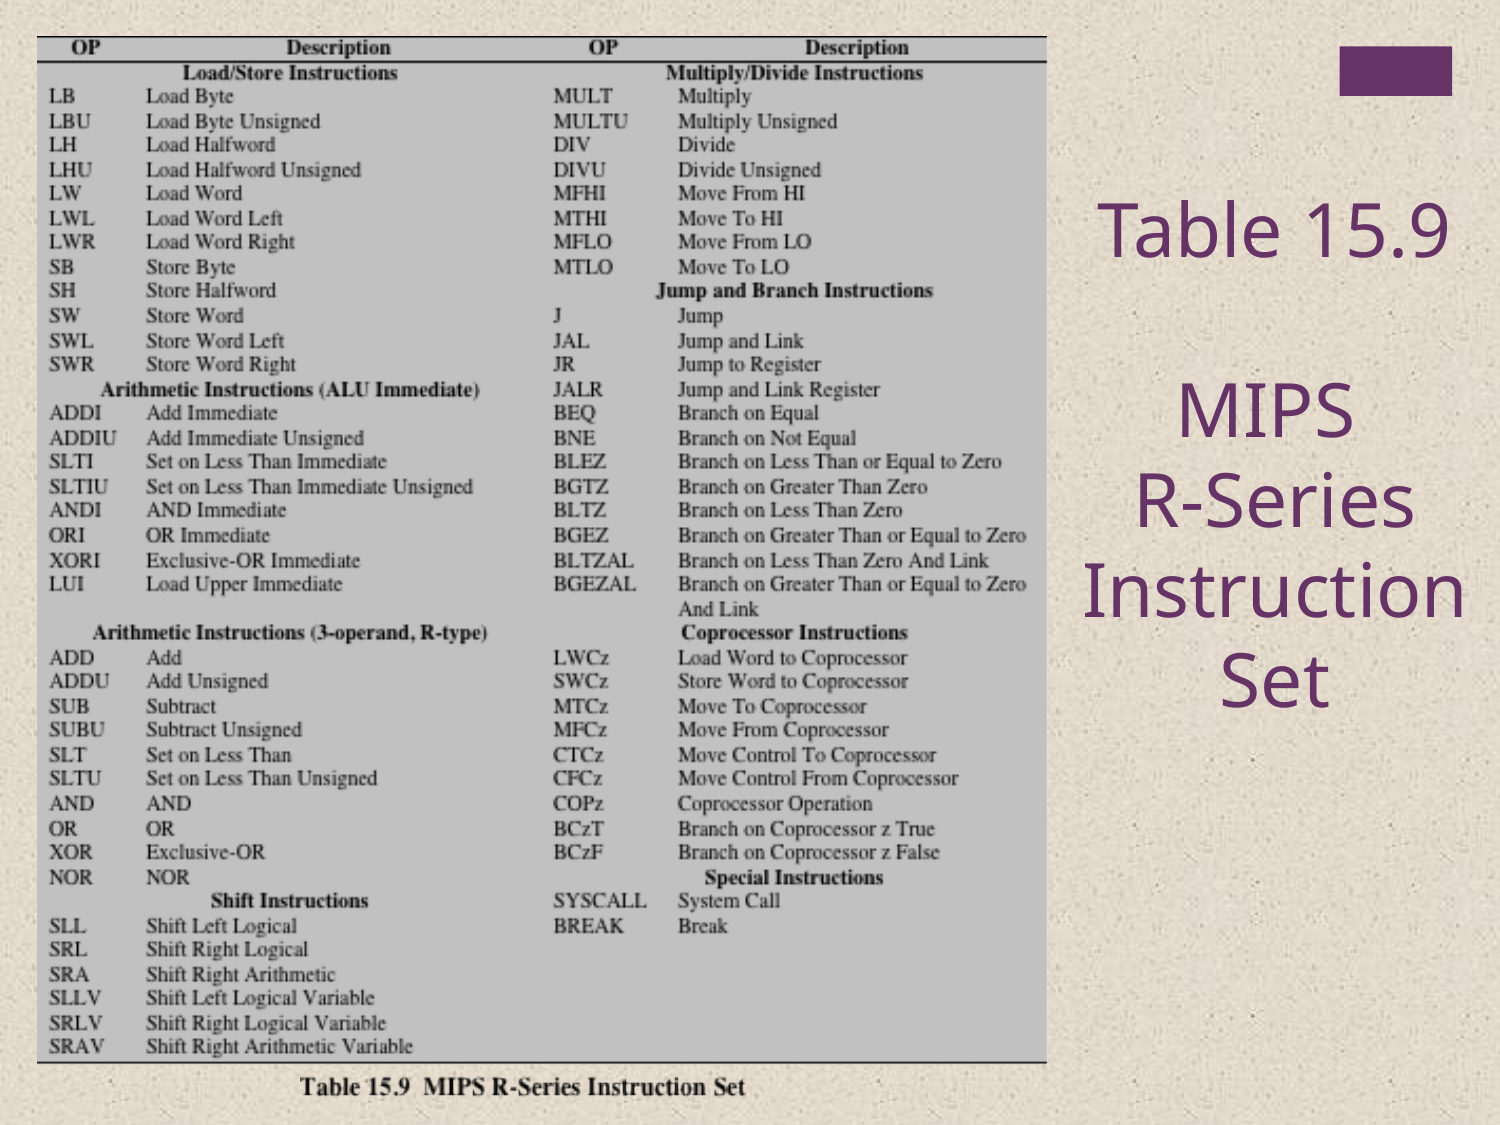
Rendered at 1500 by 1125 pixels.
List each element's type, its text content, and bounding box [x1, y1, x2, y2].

title Table 15.9 MIPS R-Series Instruction Set [1058, 174, 1500, 358]
picture [0, 0, 1500, 1125]
